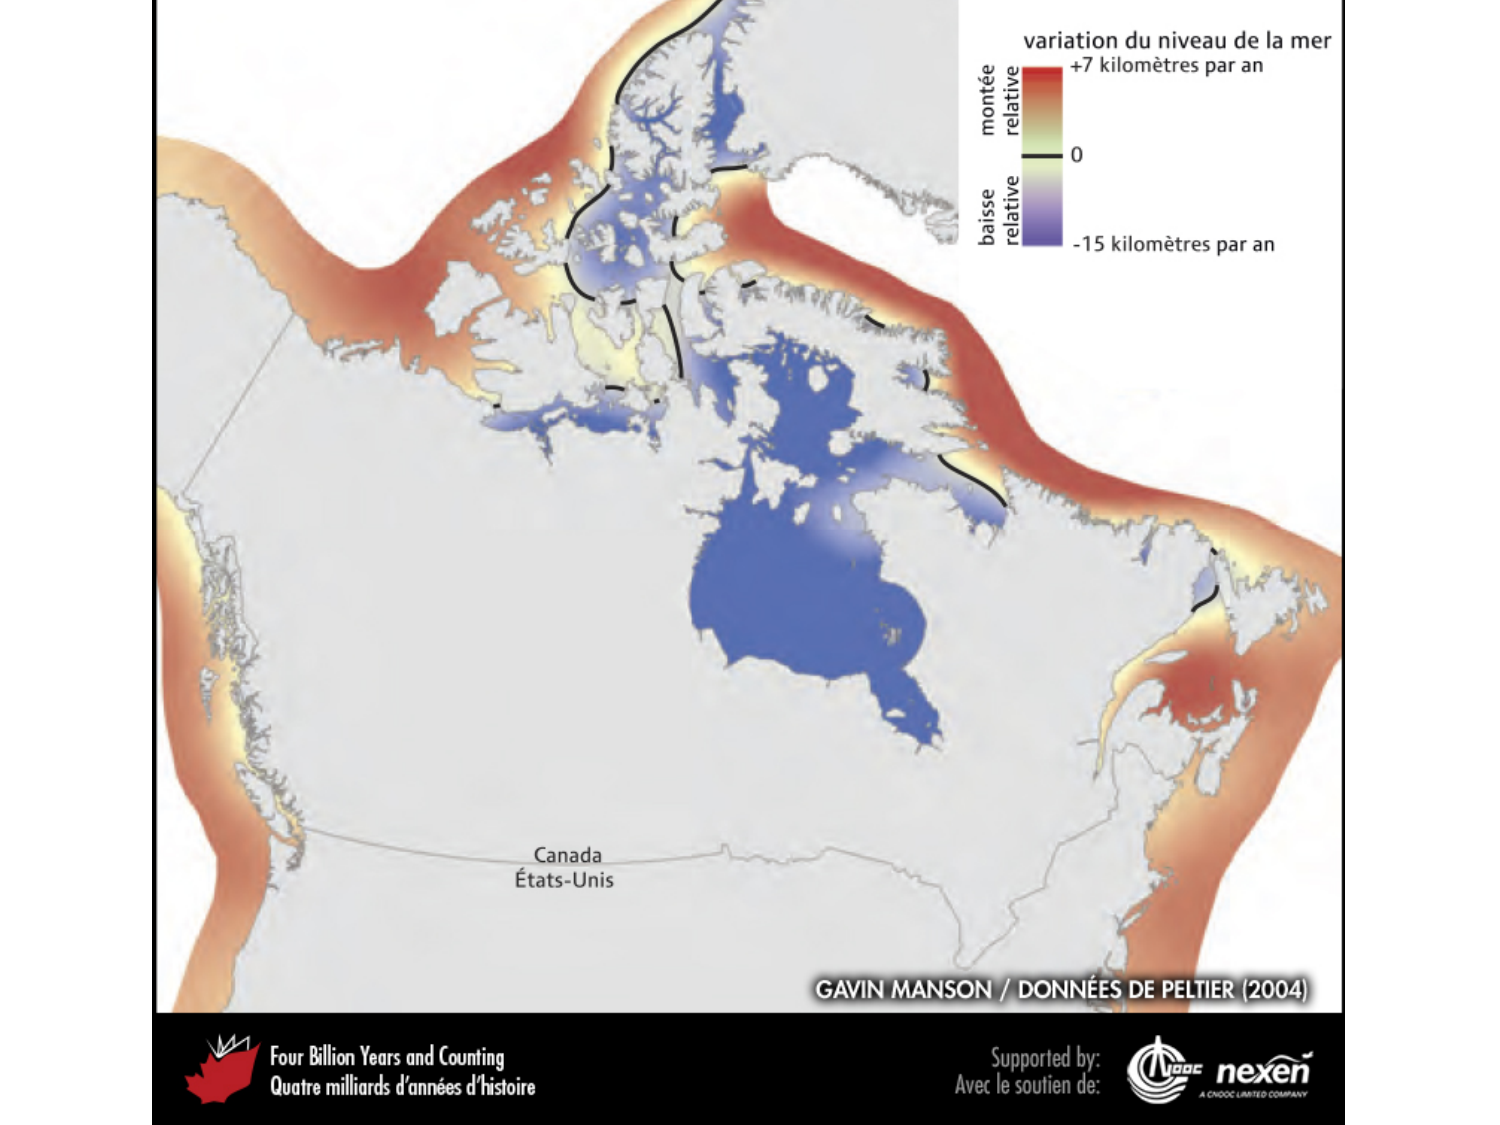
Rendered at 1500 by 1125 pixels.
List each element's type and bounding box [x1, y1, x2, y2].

picture [151, 0, 1345, 1125]
